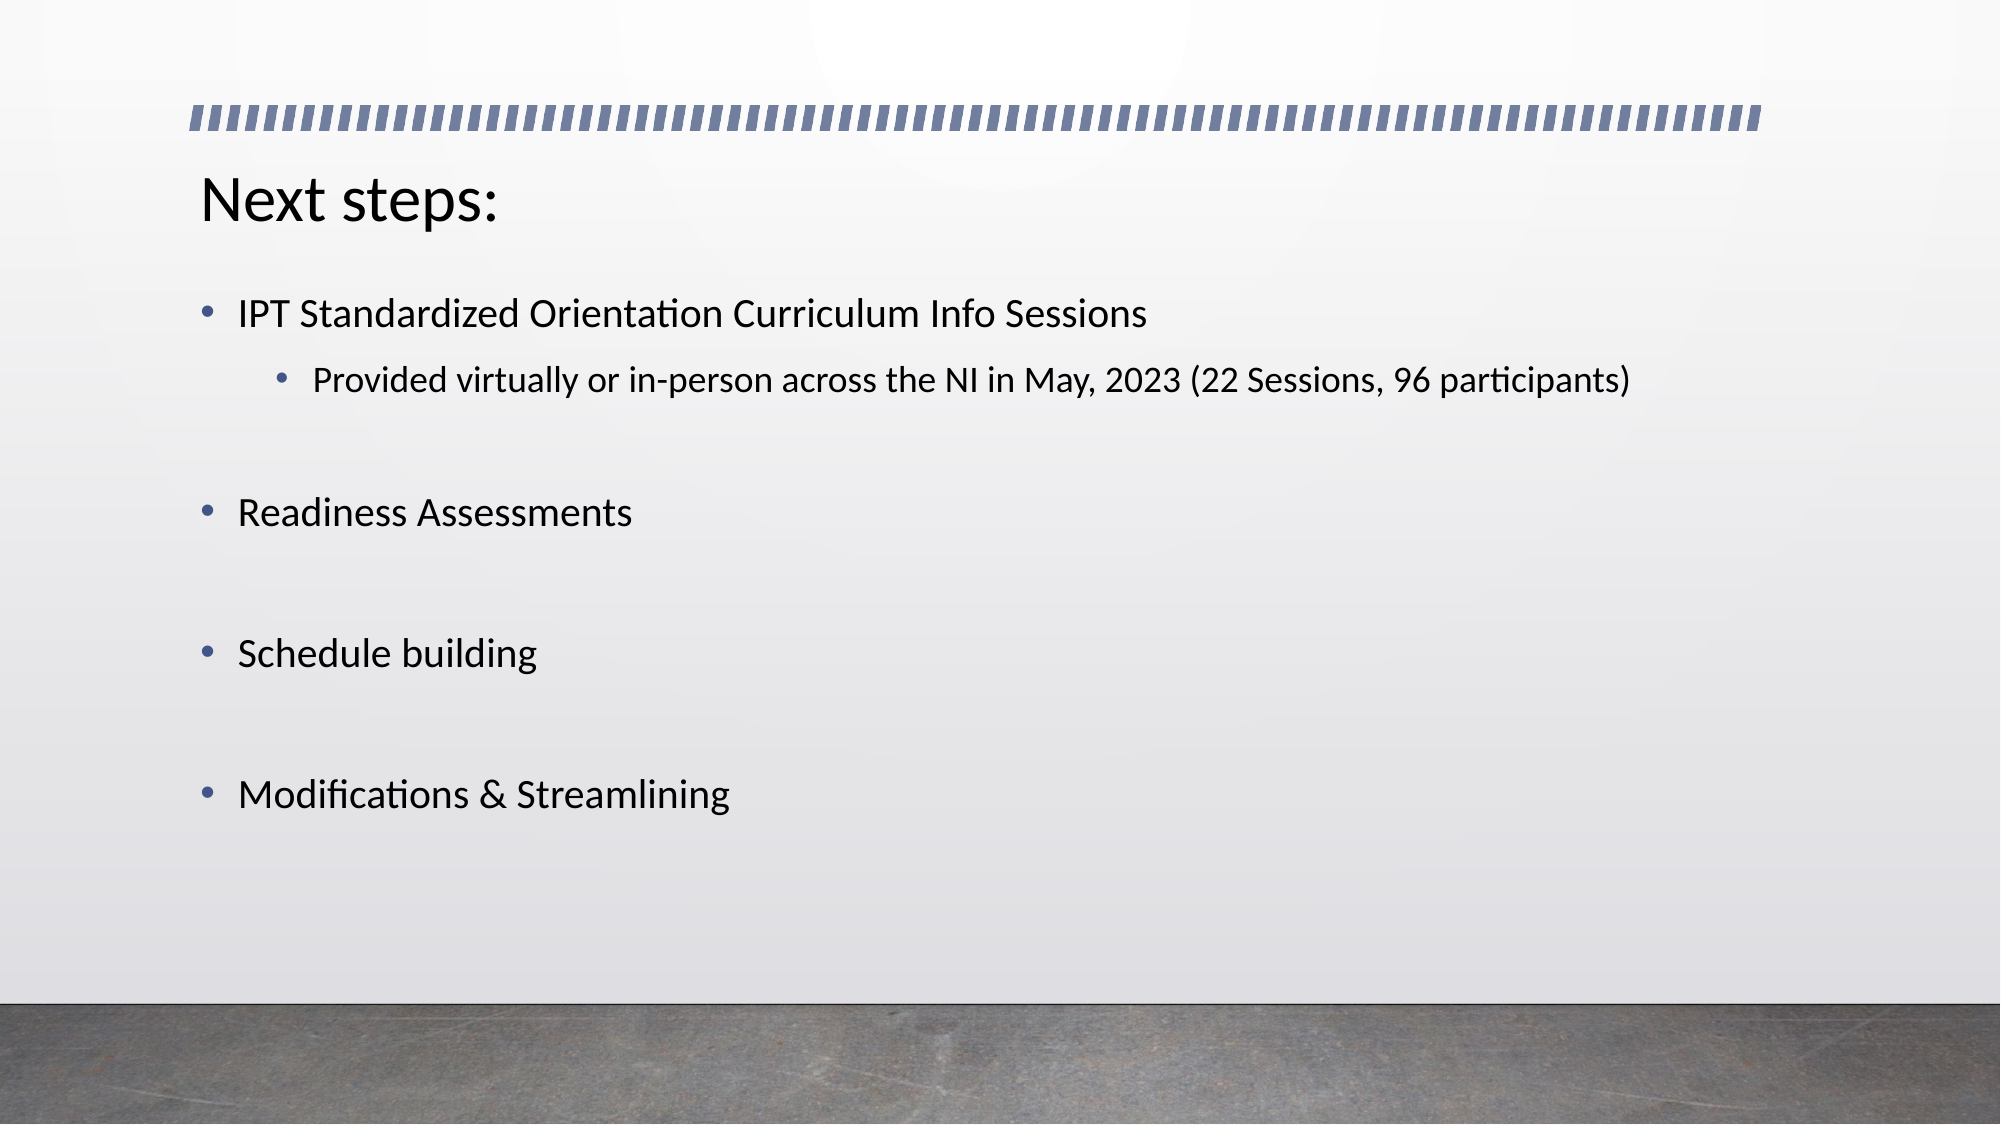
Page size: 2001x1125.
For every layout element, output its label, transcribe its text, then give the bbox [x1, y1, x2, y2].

picture [0, 1004, 2000, 1124]
list IPT Standardized Orientation Curriculum Info Sessions Provided virtually or in-person across the NI in May, 2023 (22 Sessions, 96 participants) Readiness Assessments Schedule building Modifications & Streamlining [185, 268, 1761, 950]
title Next steps: [185, 156, 1761, 268]
